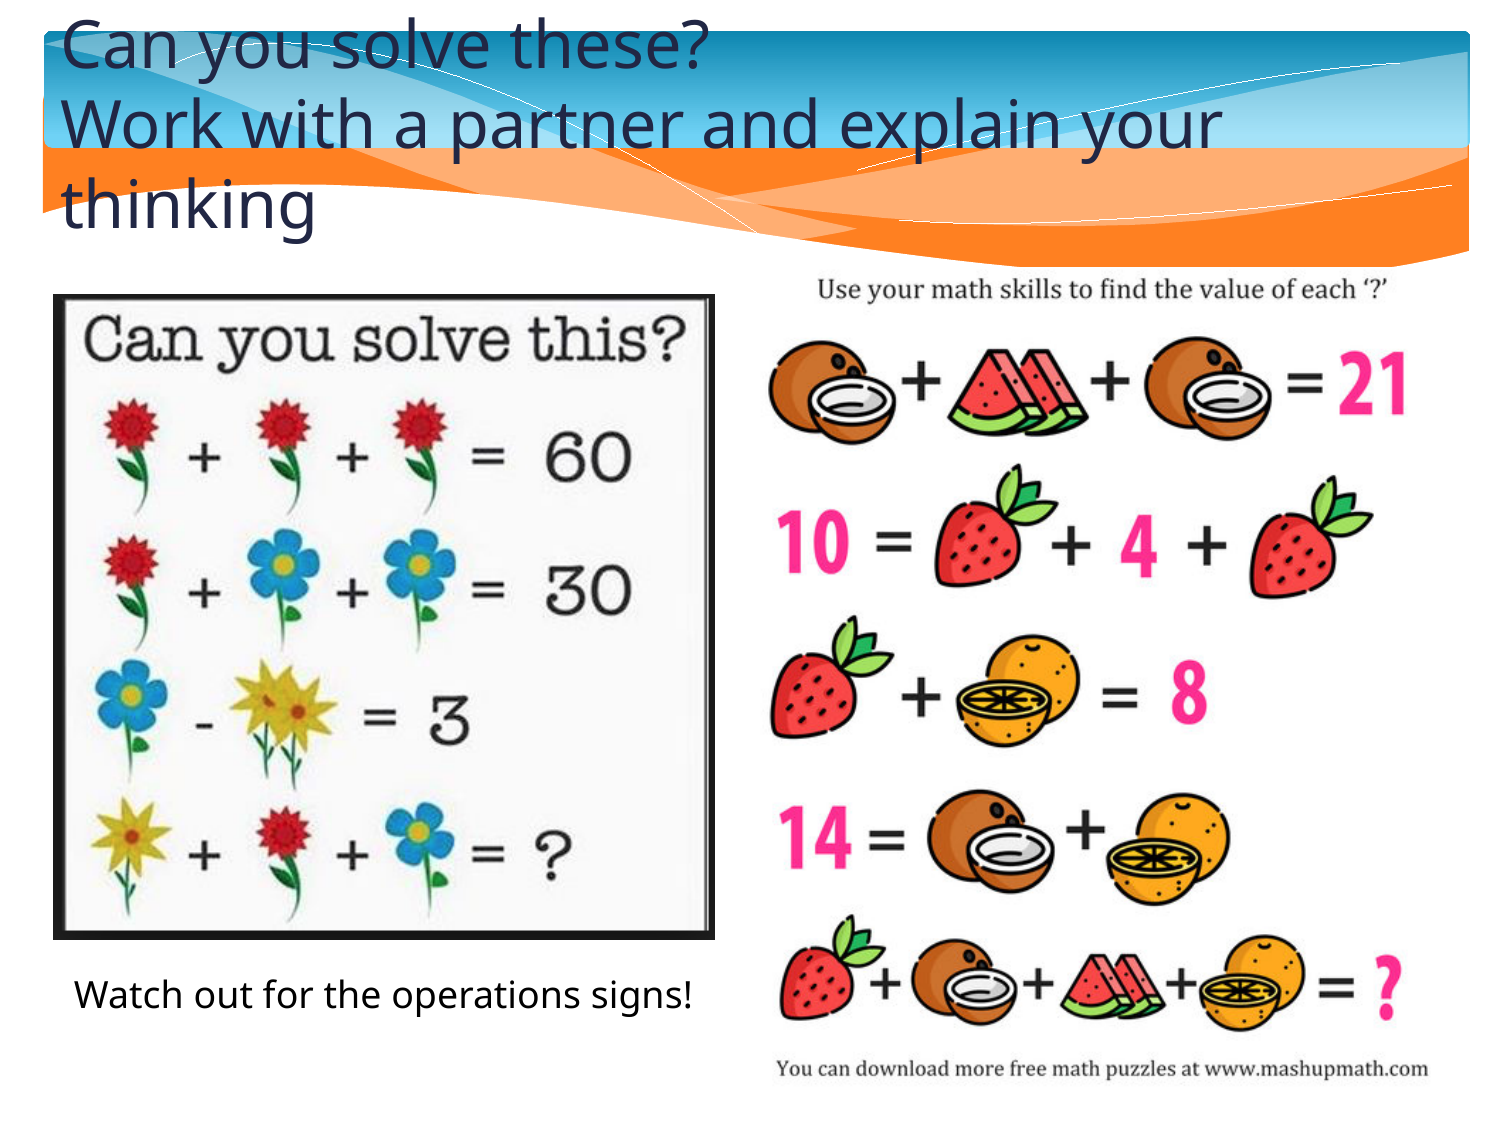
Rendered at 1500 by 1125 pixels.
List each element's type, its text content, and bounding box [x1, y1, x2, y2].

text_box Watch out for the operations signs! [59, 964, 709, 1024]
picture [749, 266, 1459, 1096]
picture [52, 294, 715, 940]
title Can you solve these? Work with a partner and explain your thinking [44, 19, 1459, 225]
